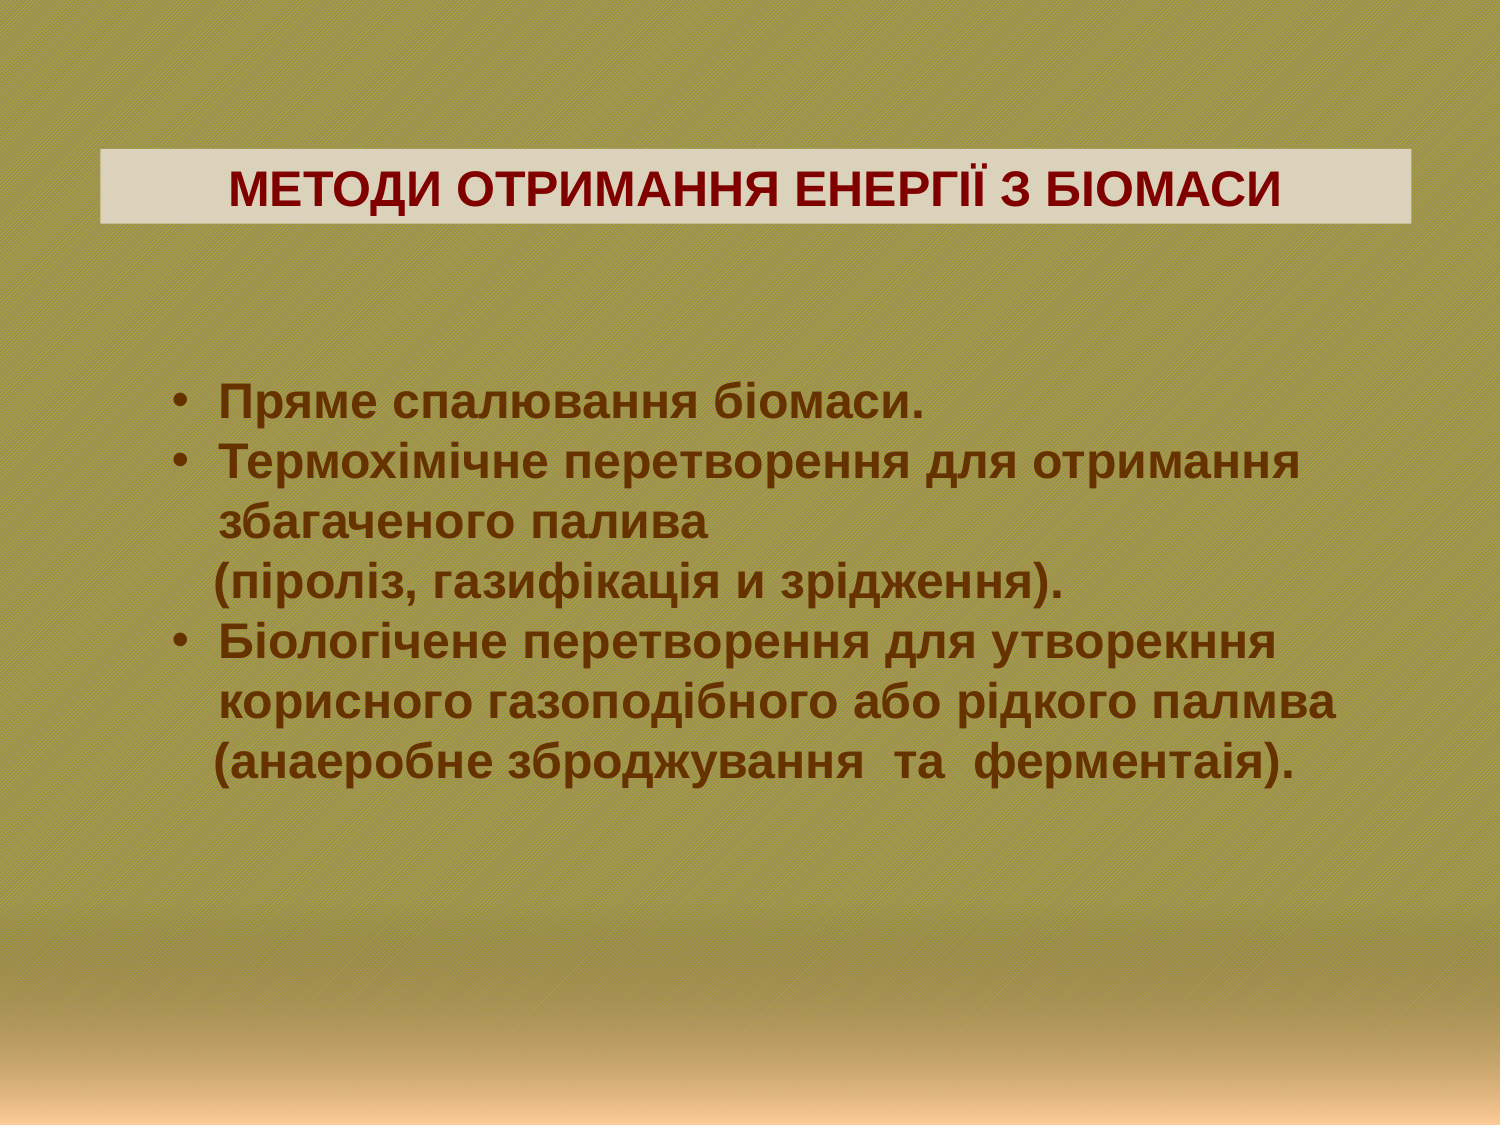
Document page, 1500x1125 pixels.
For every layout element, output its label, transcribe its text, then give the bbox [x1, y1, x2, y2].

text_box Пряме спалювання біомаси. Термохімічне перетворення для отримання збагаченого палива (піроліз, газифікація и зрідження). Біологічене перетворення для утворекння корисного газоподібного або рідкого палмва (анаеробне зброджування та ферментаія). [156, 361, 1355, 797]
text_box МЕТОДИ ОТРИМАННЯ ЕНЕРГІЇ З БІОМАСИ [100, 148, 1412, 224]
